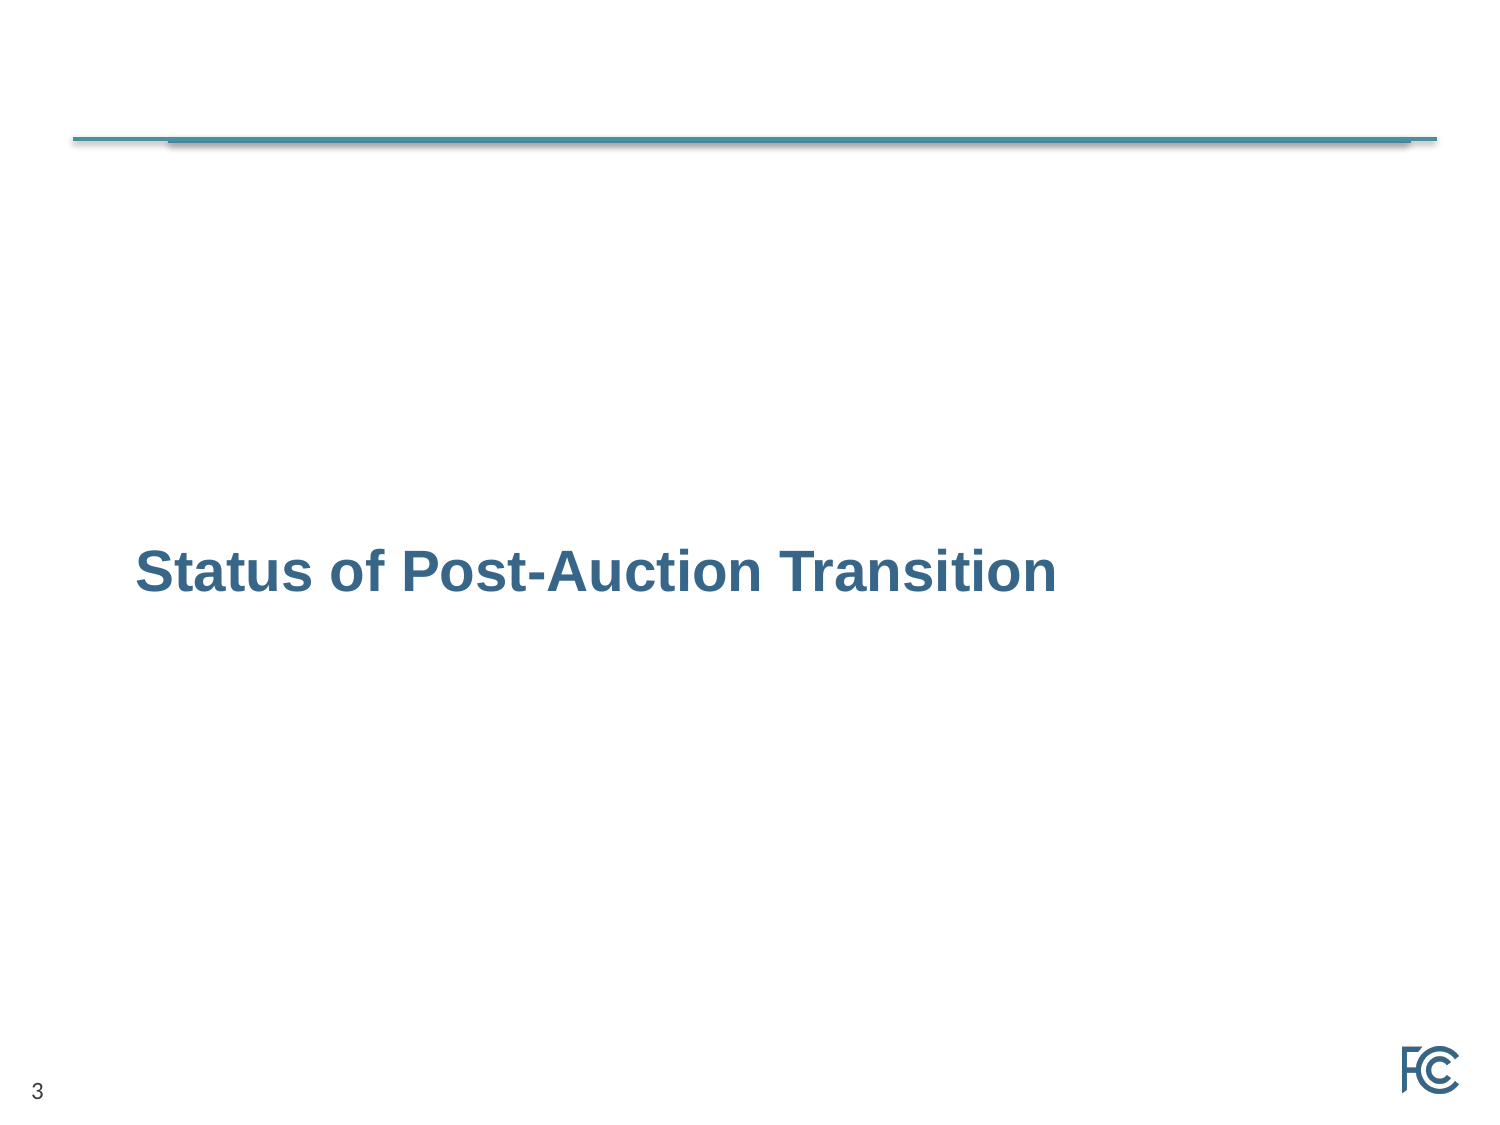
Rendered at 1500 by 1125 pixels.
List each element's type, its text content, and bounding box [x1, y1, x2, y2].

picture [1402, 1046, 1459, 1094]
title Status of Post-Auction Transition [120, 525, 1401, 626]
slide_number 3 [16, 1066, 366, 1125]
